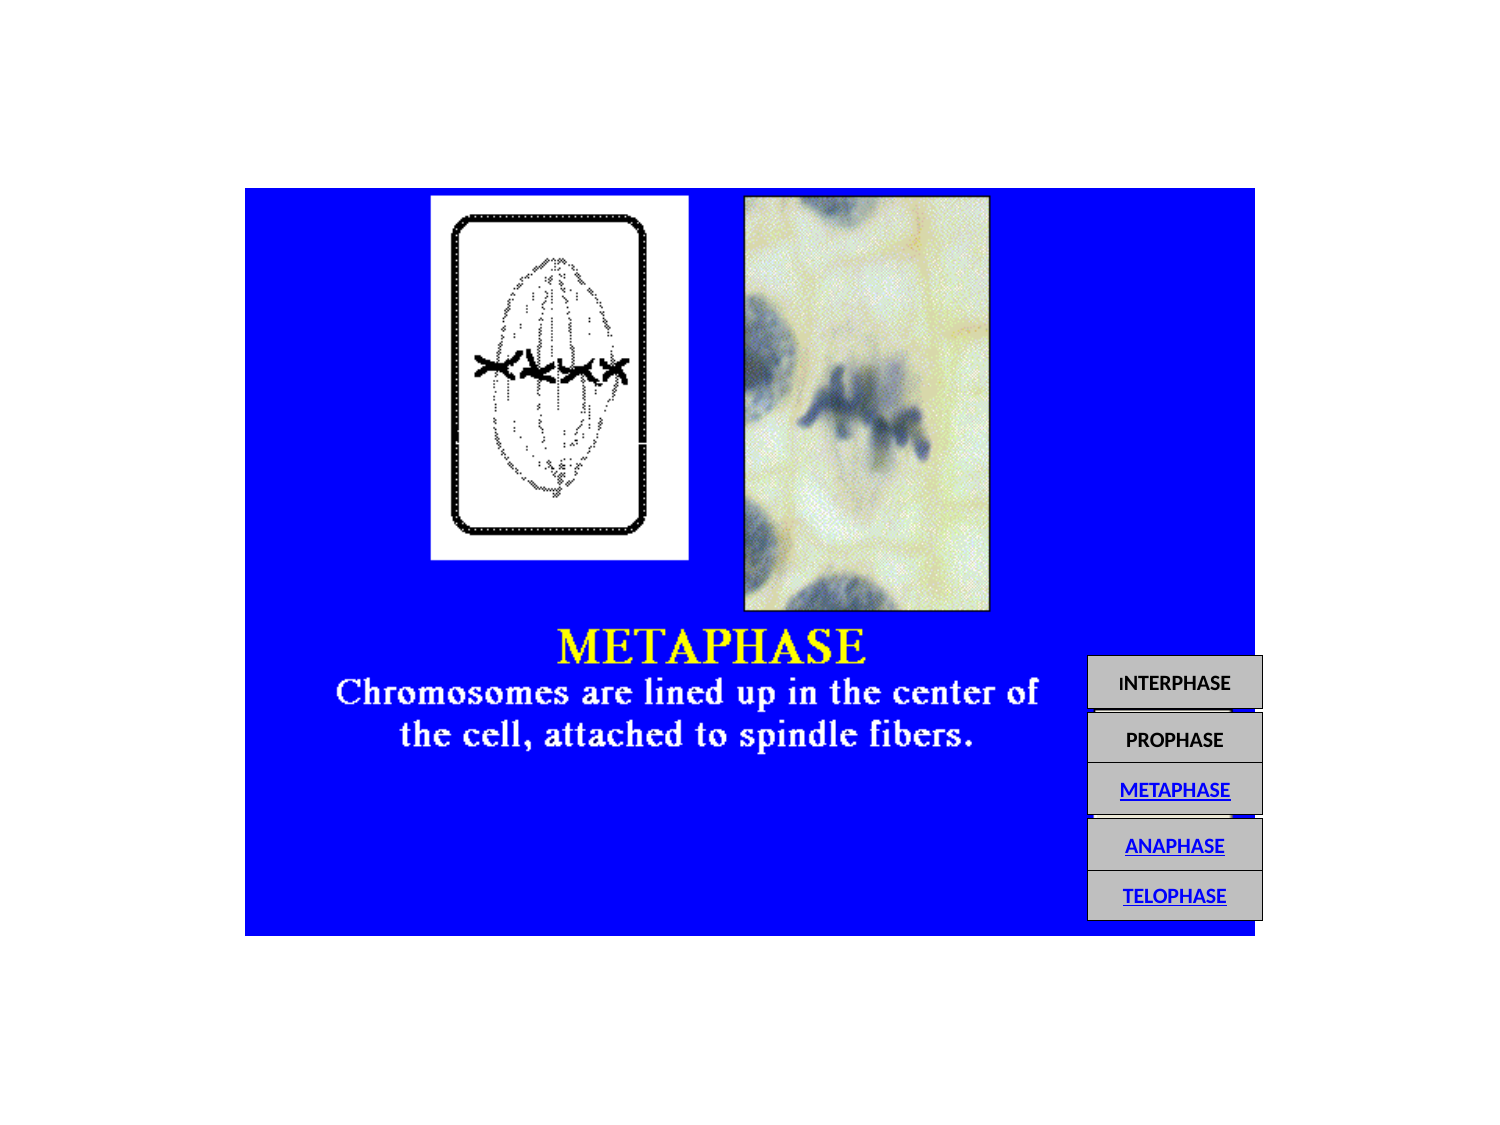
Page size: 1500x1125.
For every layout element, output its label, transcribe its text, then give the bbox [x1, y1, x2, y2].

text_box INTERPHASE [1258, 655, 1263, 709]
picture [244, 188, 1255, 937]
text_box TELOPHASE [1258, 871, 1263, 921]
text_box METAPHASE [1258, 762, 1263, 815]
text_box ANAPHASE [1258, 818, 1263, 871]
text_box PROPHASE [1258, 712, 1263, 762]
